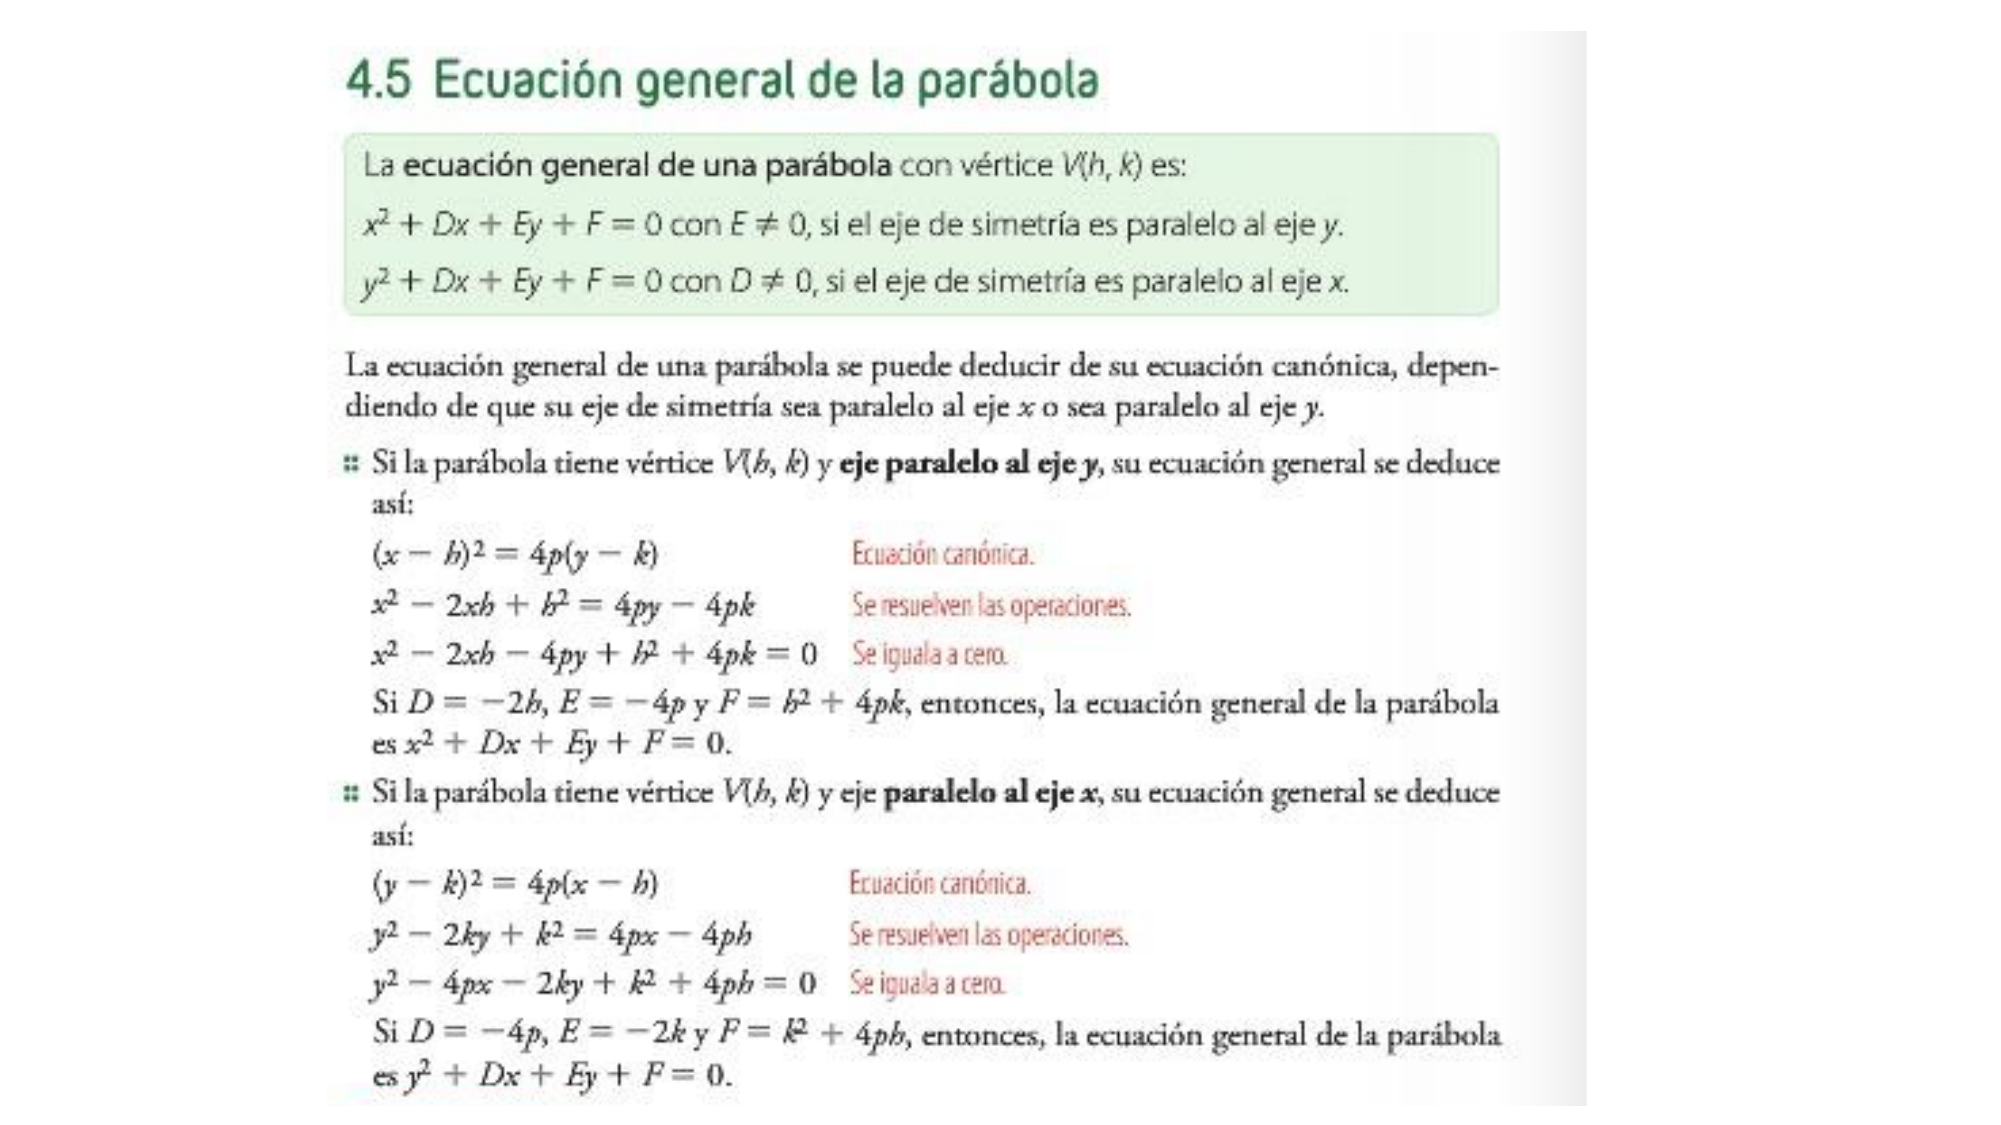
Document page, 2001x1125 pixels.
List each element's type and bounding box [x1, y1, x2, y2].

picture [296, 31, 1587, 1106]
